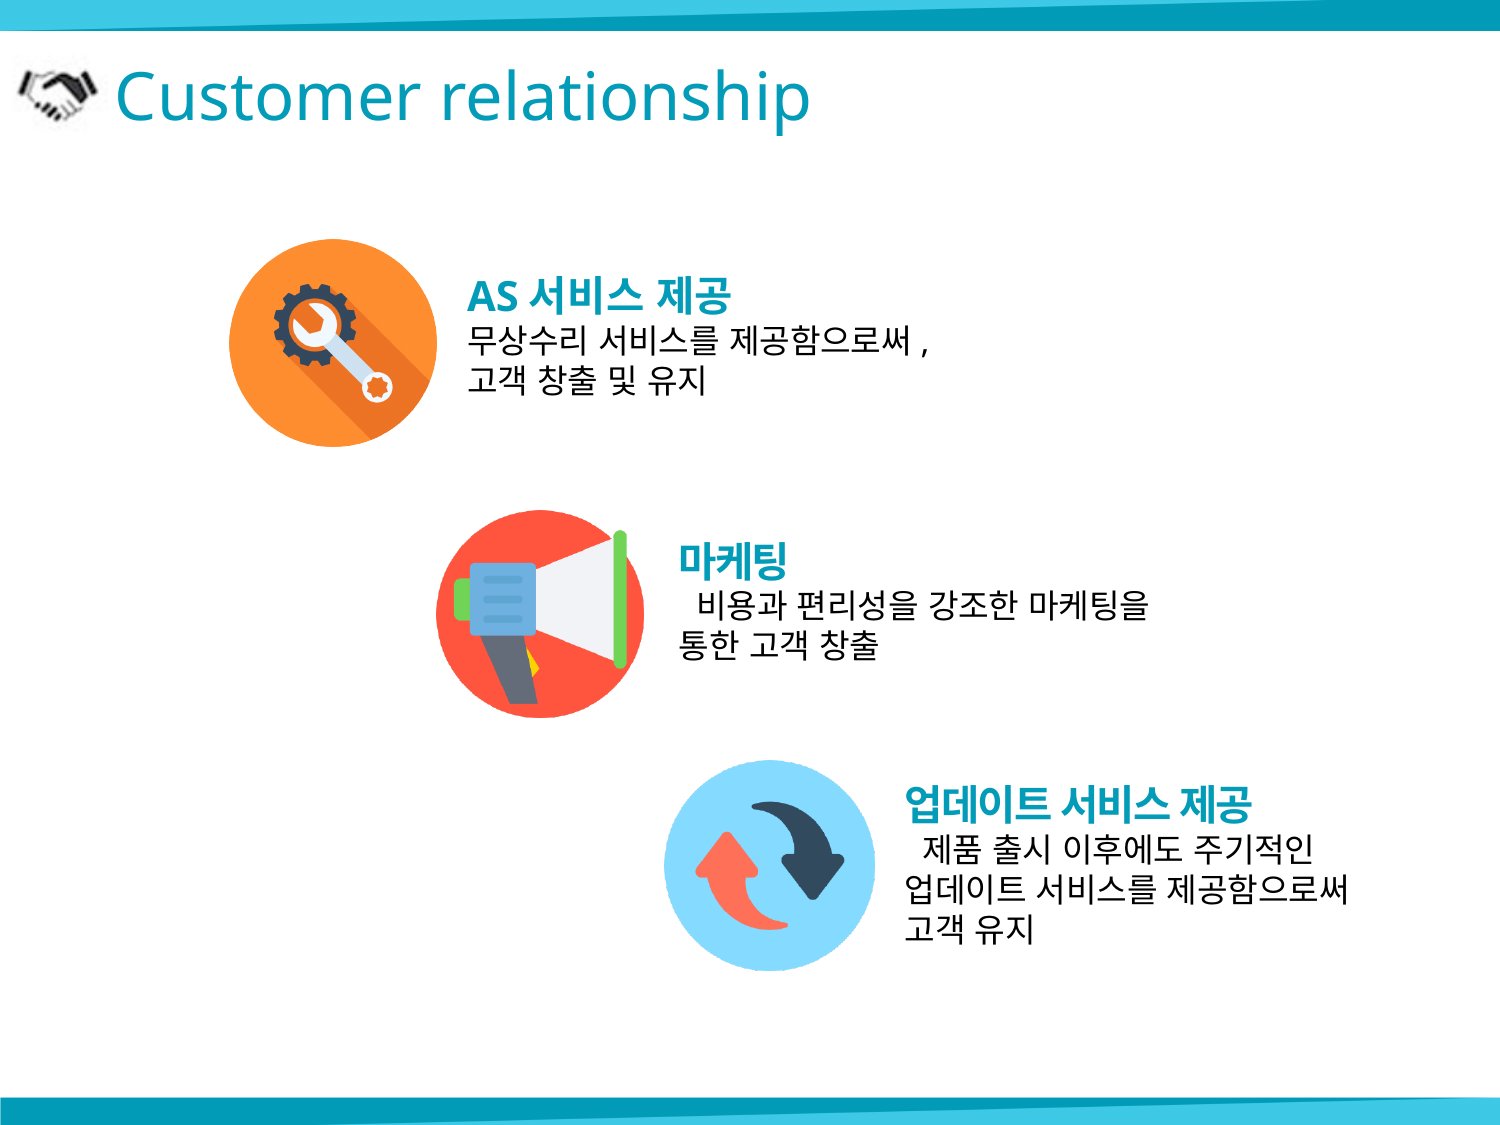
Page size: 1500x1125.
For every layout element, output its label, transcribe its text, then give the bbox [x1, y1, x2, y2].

text_box AS서비스 제공 무상수리 서비스를 제공함으로써, 고객 창출 및 유지 [452, 262, 981, 408]
text_box 업데이트 서비스 제공 제품 출시 이후에도 주기적인 업데이트 서비스를 제공함으로써 고객 유지 [890, 771, 1424, 957]
picture [5, 50, 113, 139]
picture [0, 1097, 1500, 1125]
picture [663, 759, 875, 971]
text_box 마케팅 비용과 편리성을 강조한 마케팅을 통한 고객 창출 [664, 528, 1172, 673]
text_box Customer relationship [100, 46, 857, 141]
picture [228, 239, 437, 447]
picture [0, 0, 1500, 31]
picture [435, 510, 644, 719]
